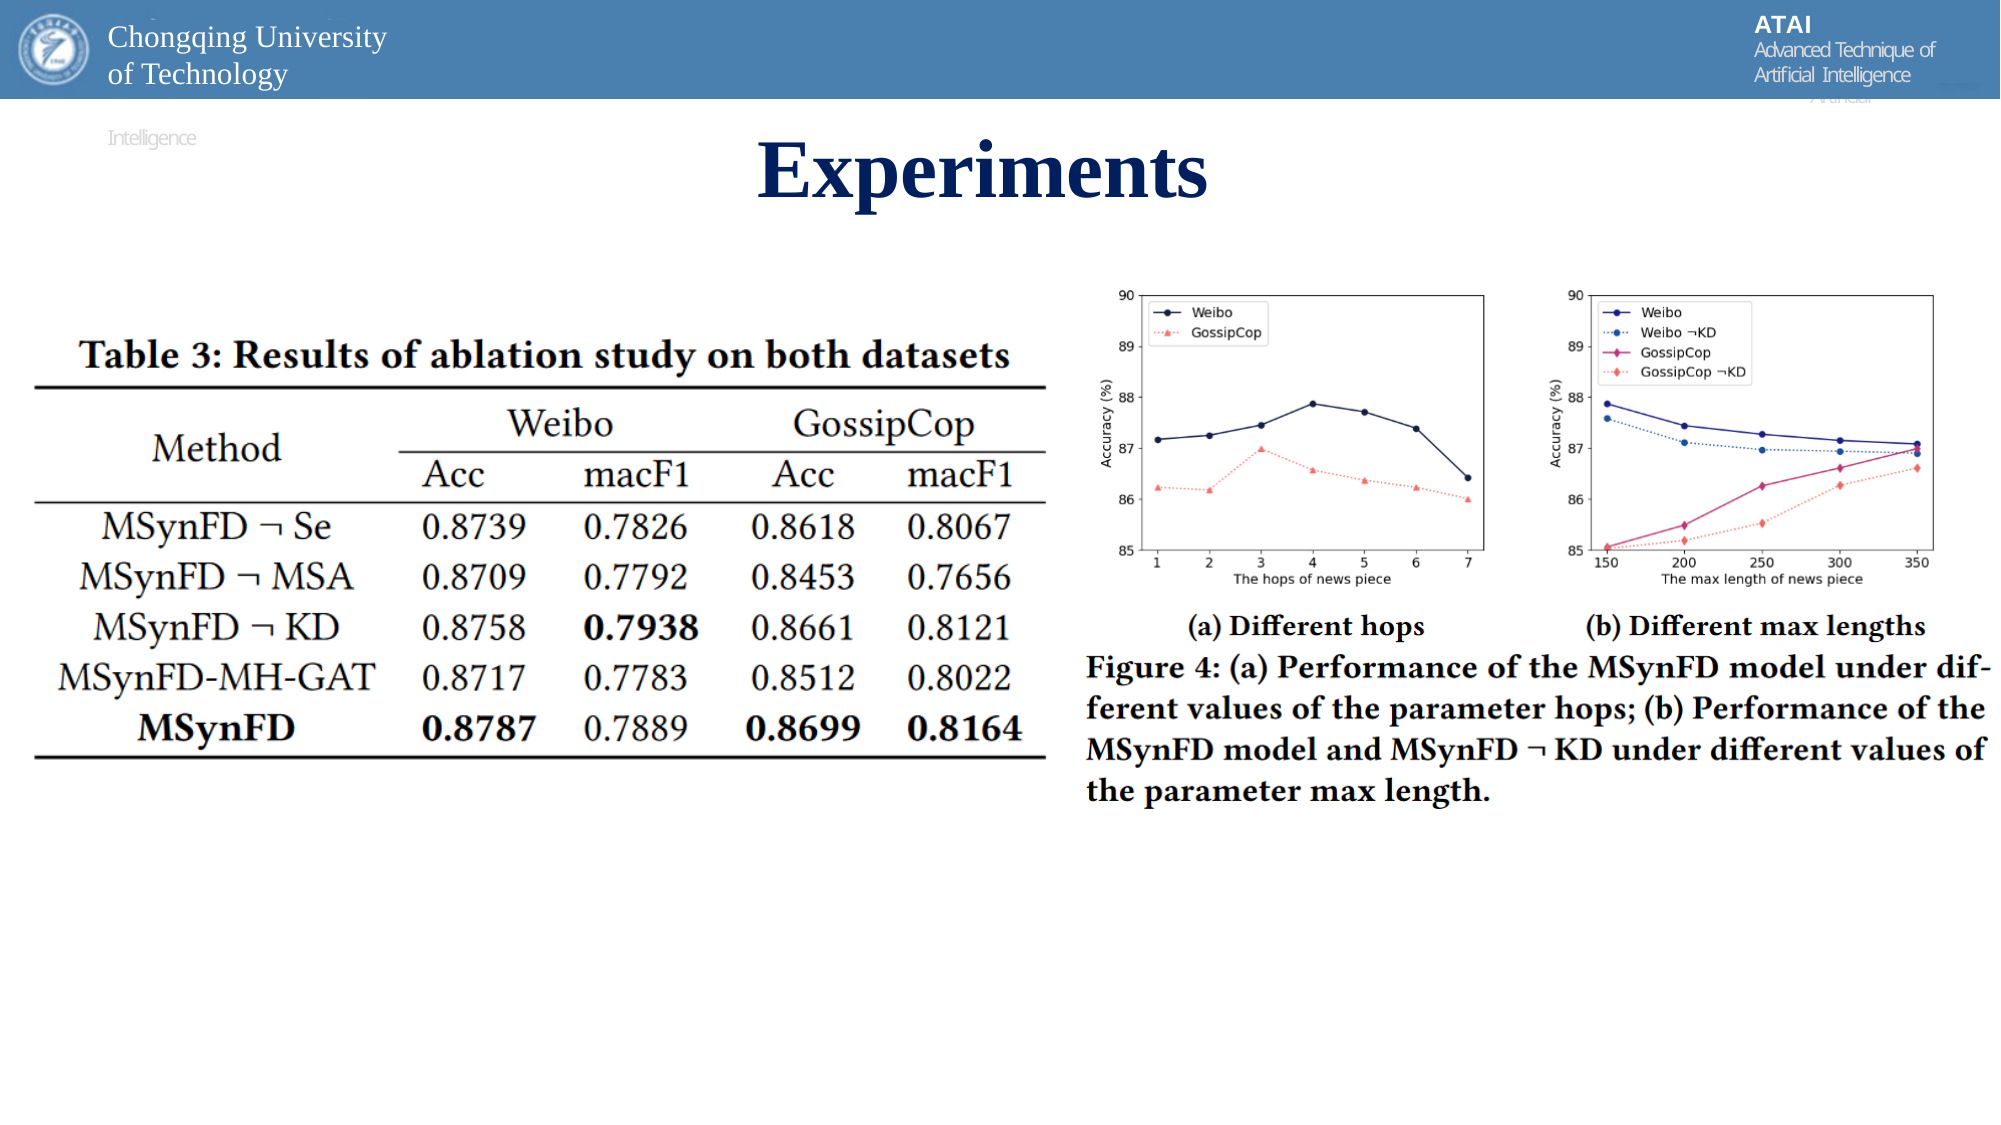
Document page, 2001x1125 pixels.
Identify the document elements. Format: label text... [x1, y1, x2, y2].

text_box ATAI ChongqingUniversity AdvancedTechniqueof of Technology Artificial Intelligence [107, 111, 1970, 150]
text_box Experiments [755, 112, 1245, 236]
picture [12, 337, 1072, 766]
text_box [0, 0, 2000, 100]
picture [1081, 274, 2000, 812]
